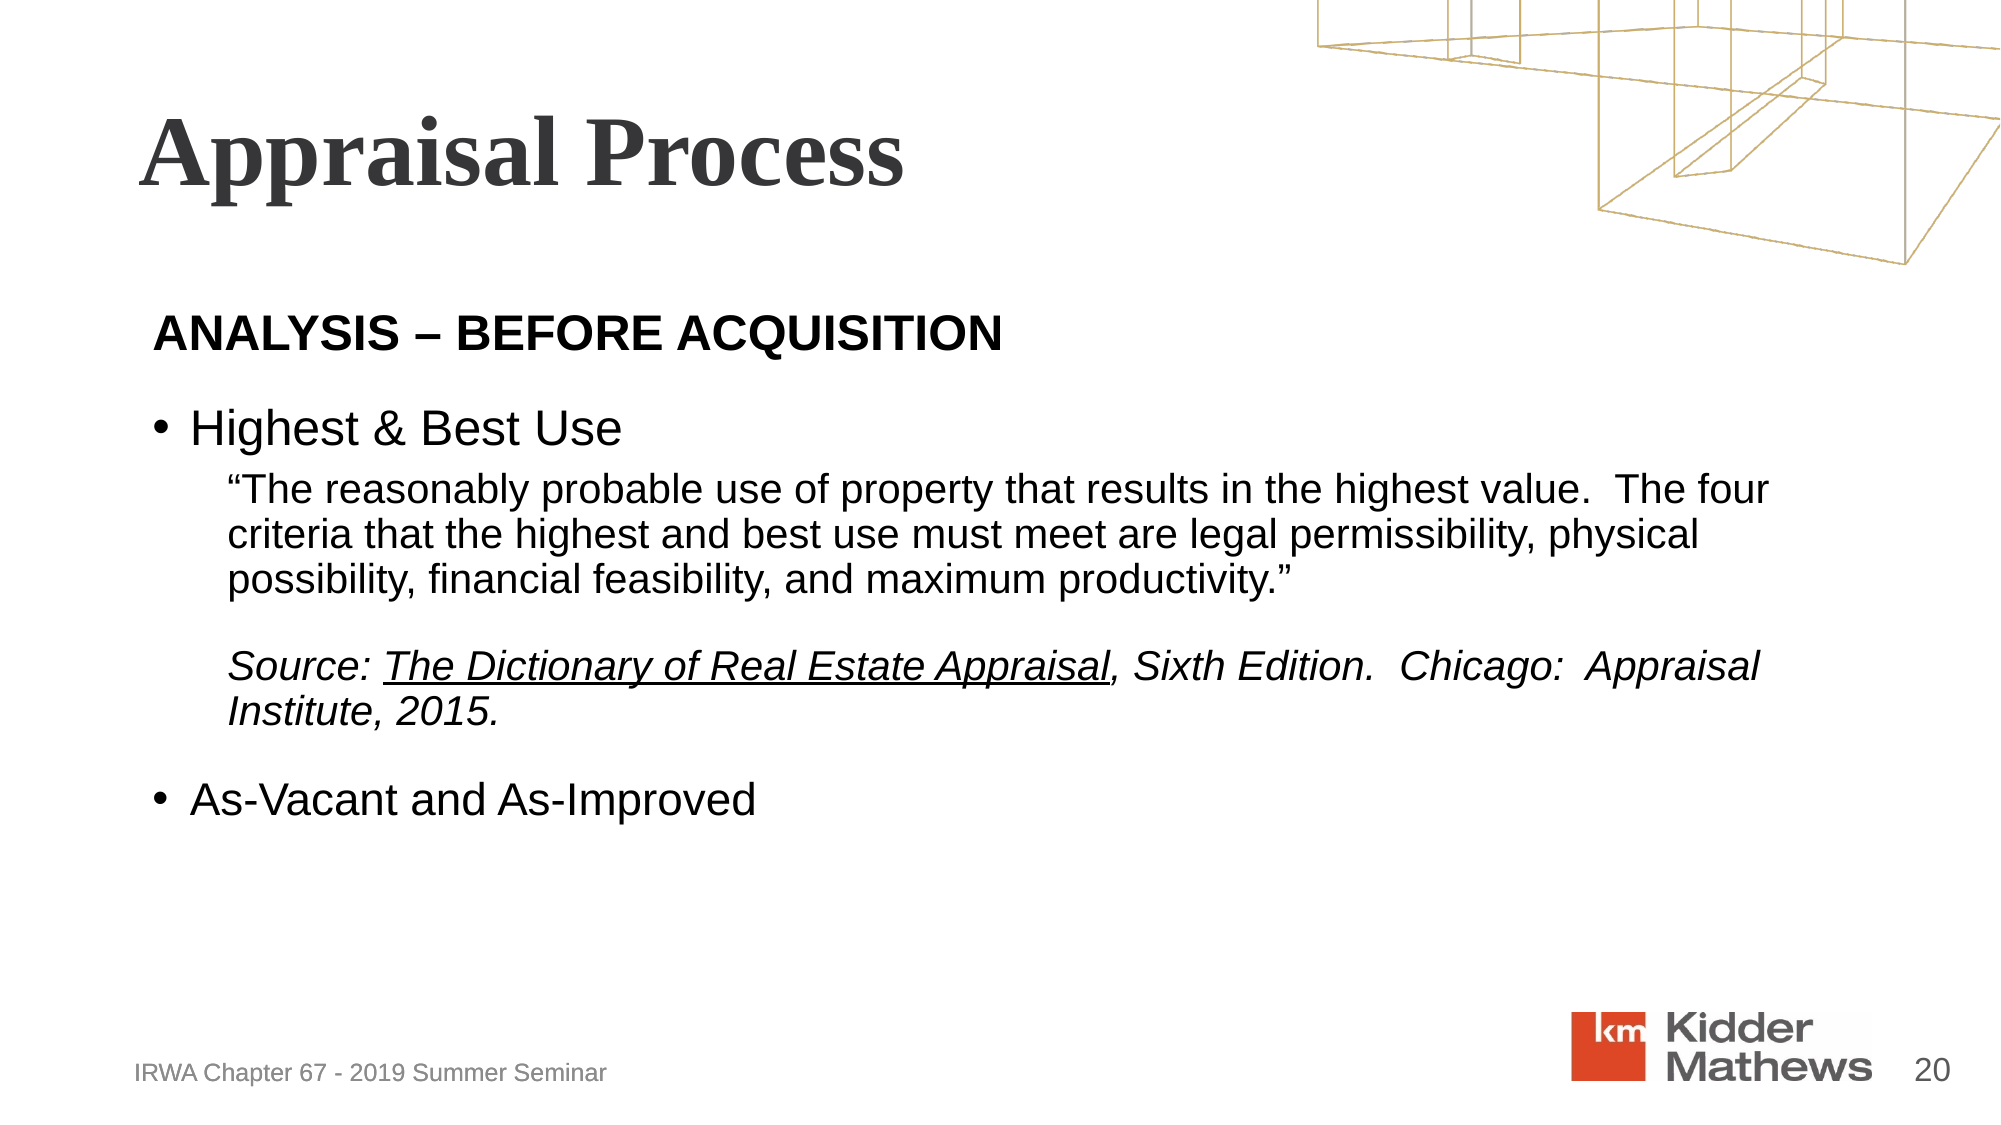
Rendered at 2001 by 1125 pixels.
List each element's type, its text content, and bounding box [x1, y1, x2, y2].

slide_number 20 [1515, 1041, 1966, 1102]
list ANALYSIS – BEFORE ACQUISITION Highest & Best Use “The reasonably probable use of property that results in the highest value. The four criteria that the highest and best use must meet are legal permissibility, physical possibility, financial feasibility, and maximum productivity.” Source: The Dictionary of Real Estate Appraisal, Sixth Edition. Chicago: Appraisal Institute, 2015. As-Vacant and As-Improved [137, 299, 1863, 1014]
picture [1571, 1012, 1872, 1041]
picture [1307, 0, 2001, 275]
text_box Appraisal Process [123, 43, 1849, 262]
